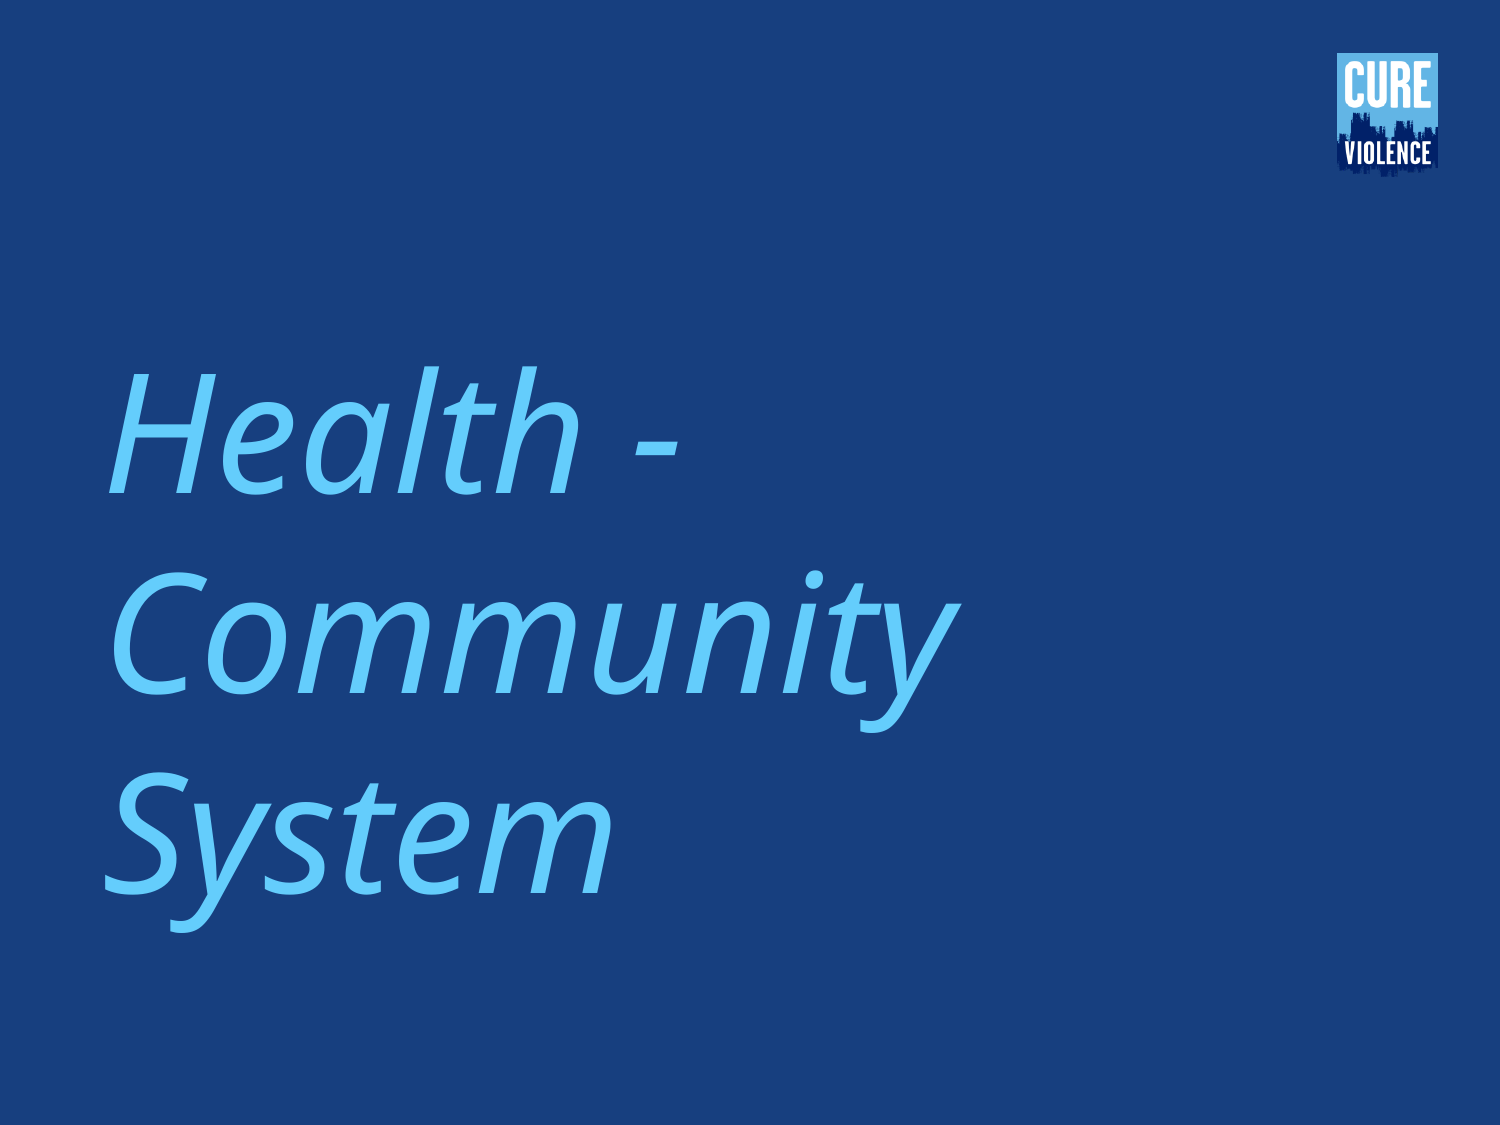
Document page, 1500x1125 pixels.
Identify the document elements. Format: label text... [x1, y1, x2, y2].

picture [1337, 53, 1438, 177]
title Health - Community System [87, 49, 1438, 987]
